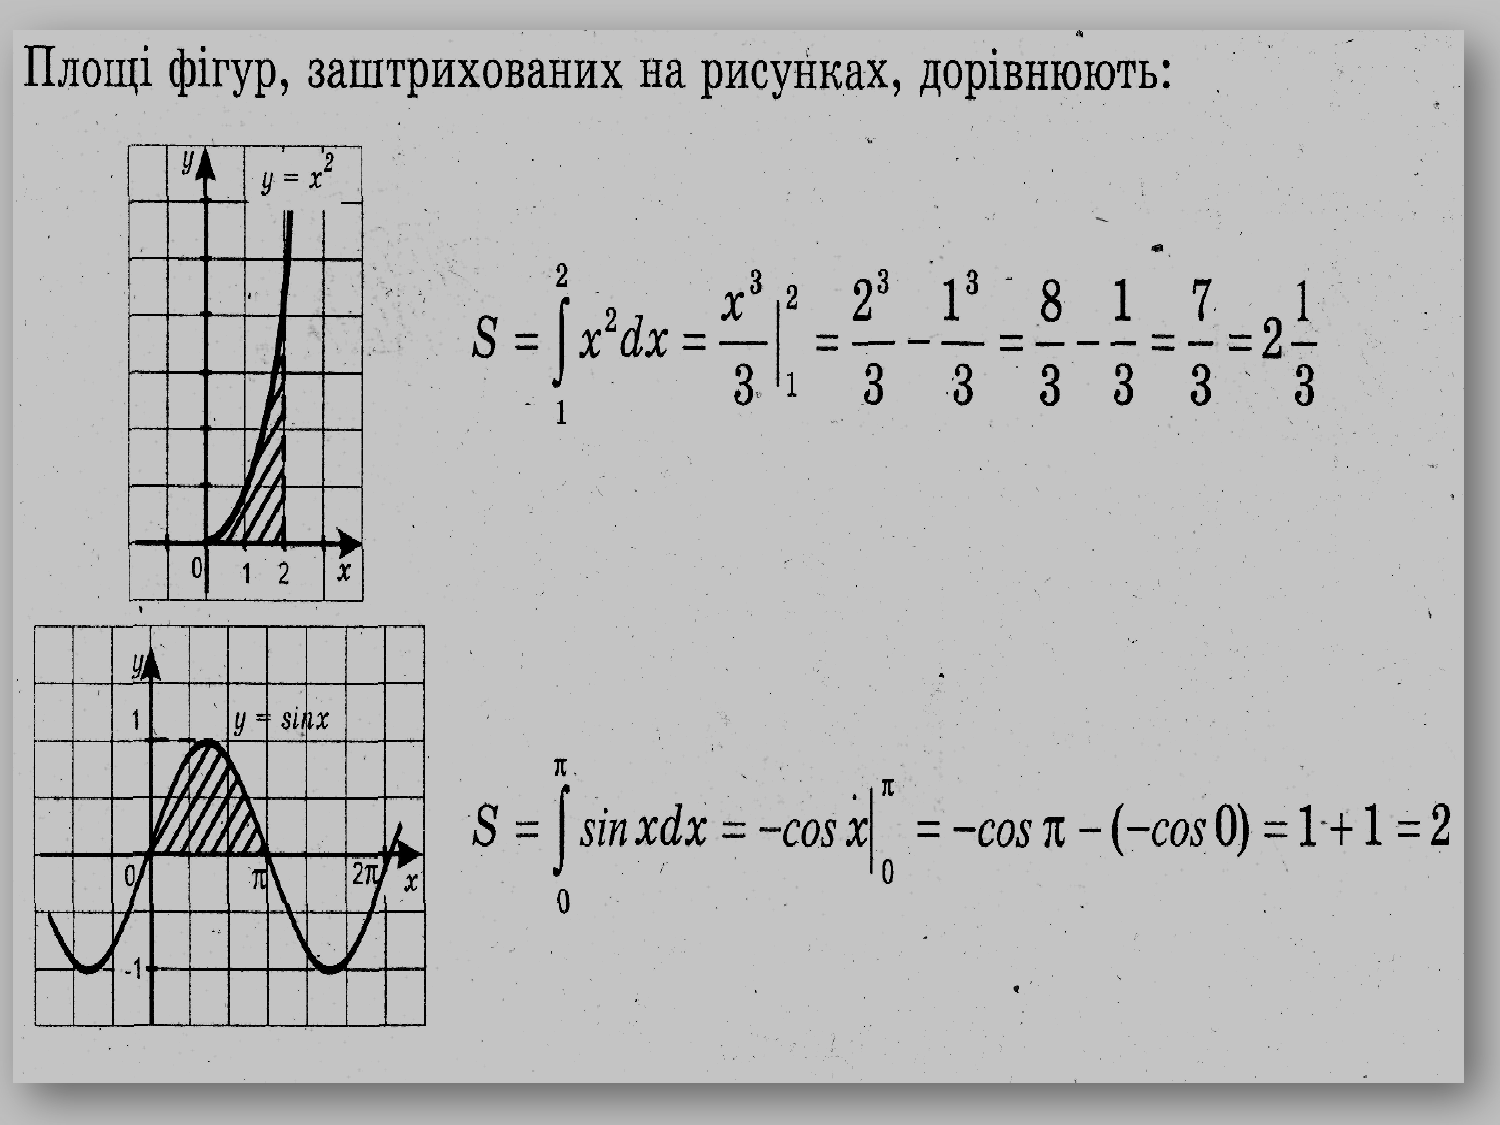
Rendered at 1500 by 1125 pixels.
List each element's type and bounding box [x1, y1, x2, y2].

list [13, 30, 1464, 1083]
